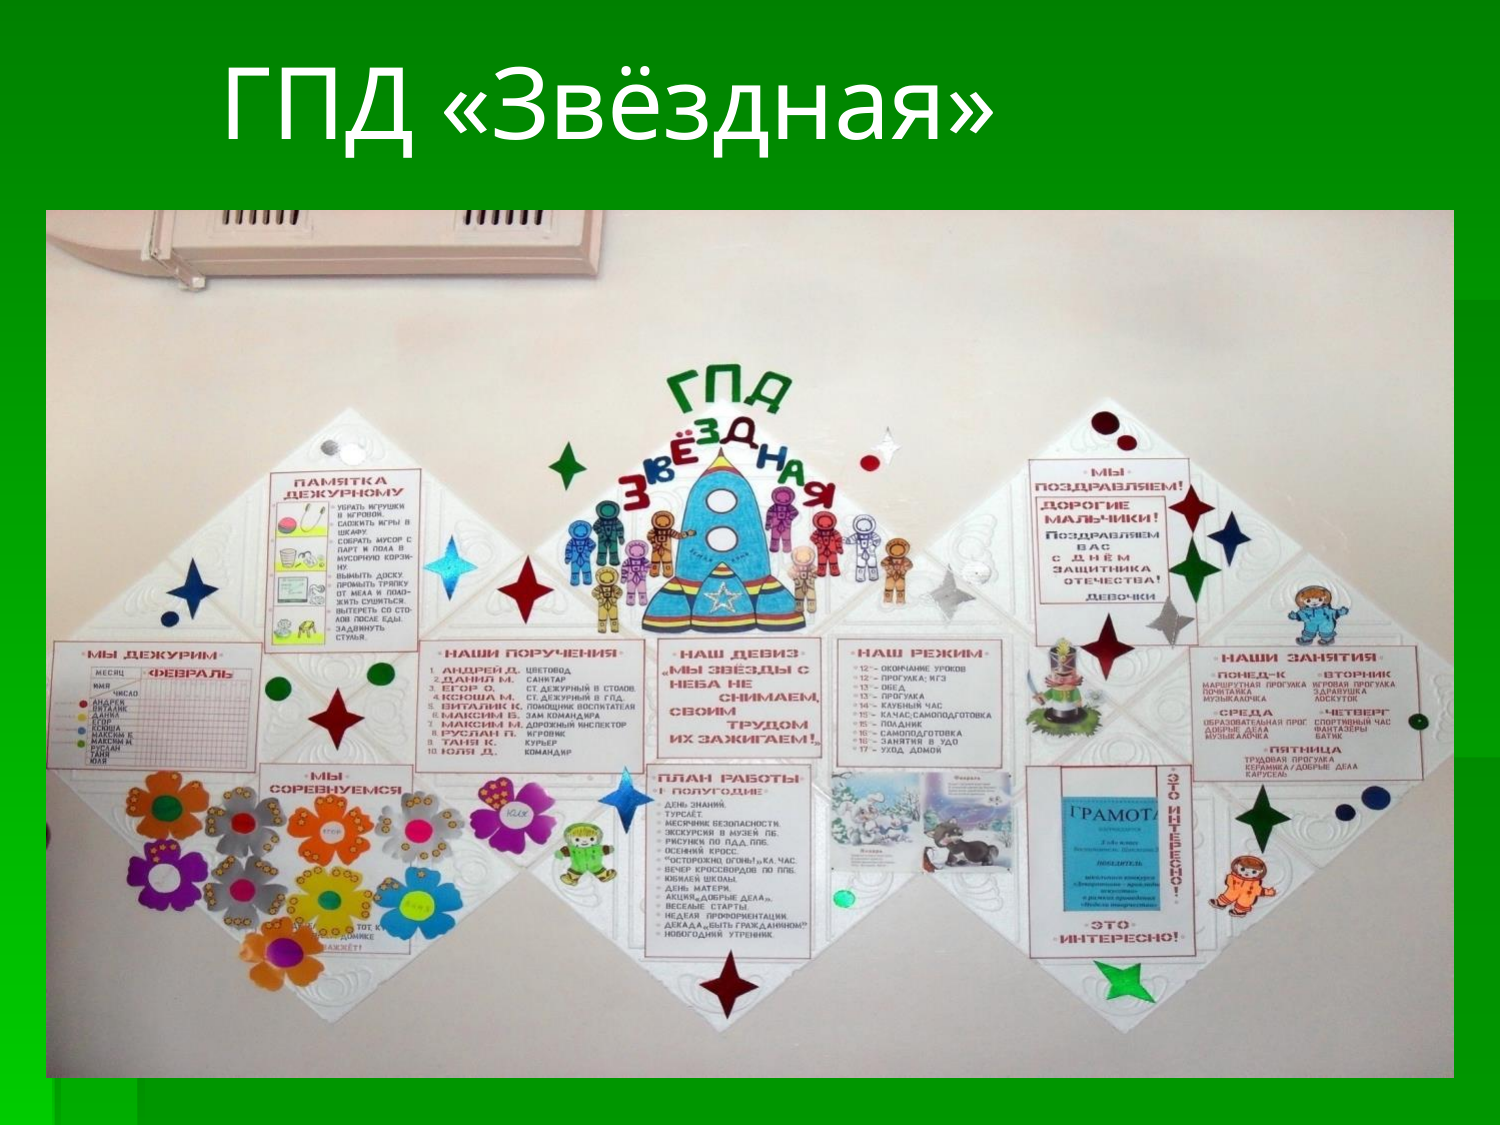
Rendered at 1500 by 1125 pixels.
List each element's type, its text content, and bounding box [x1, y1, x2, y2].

picture [46, 210, 1454, 1079]
title ГПД «Звёздная» [74, 0, 1451, 200]
